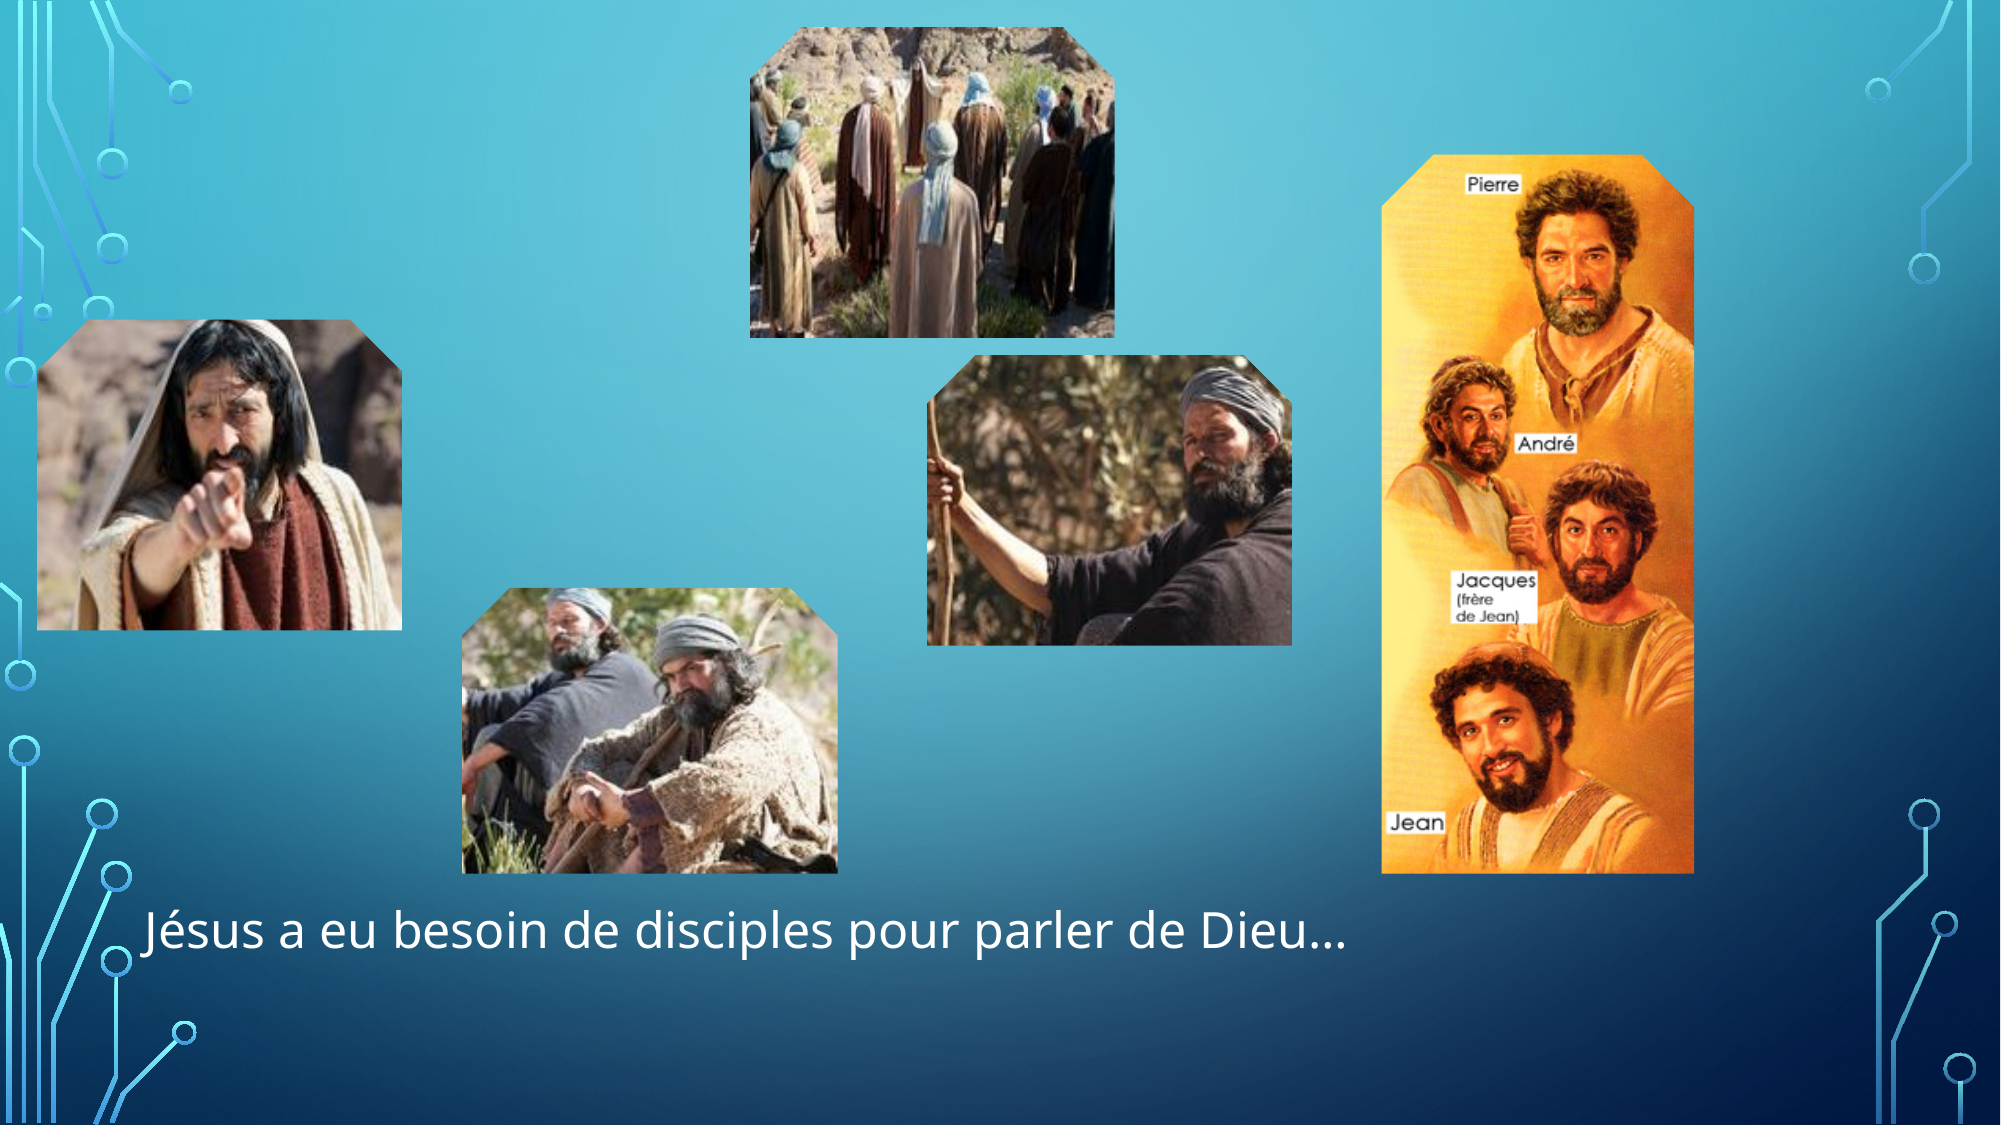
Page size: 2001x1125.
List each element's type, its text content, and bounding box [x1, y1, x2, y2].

picture [461, 587, 838, 874]
picture [36, 319, 402, 631]
text_box Jésus a eu besoin de disciples pour parler de Dieu… [130, 890, 1482, 966]
picture [749, 26, 1115, 339]
picture [926, 354, 1293, 646]
picture [1381, 154, 1695, 874]
